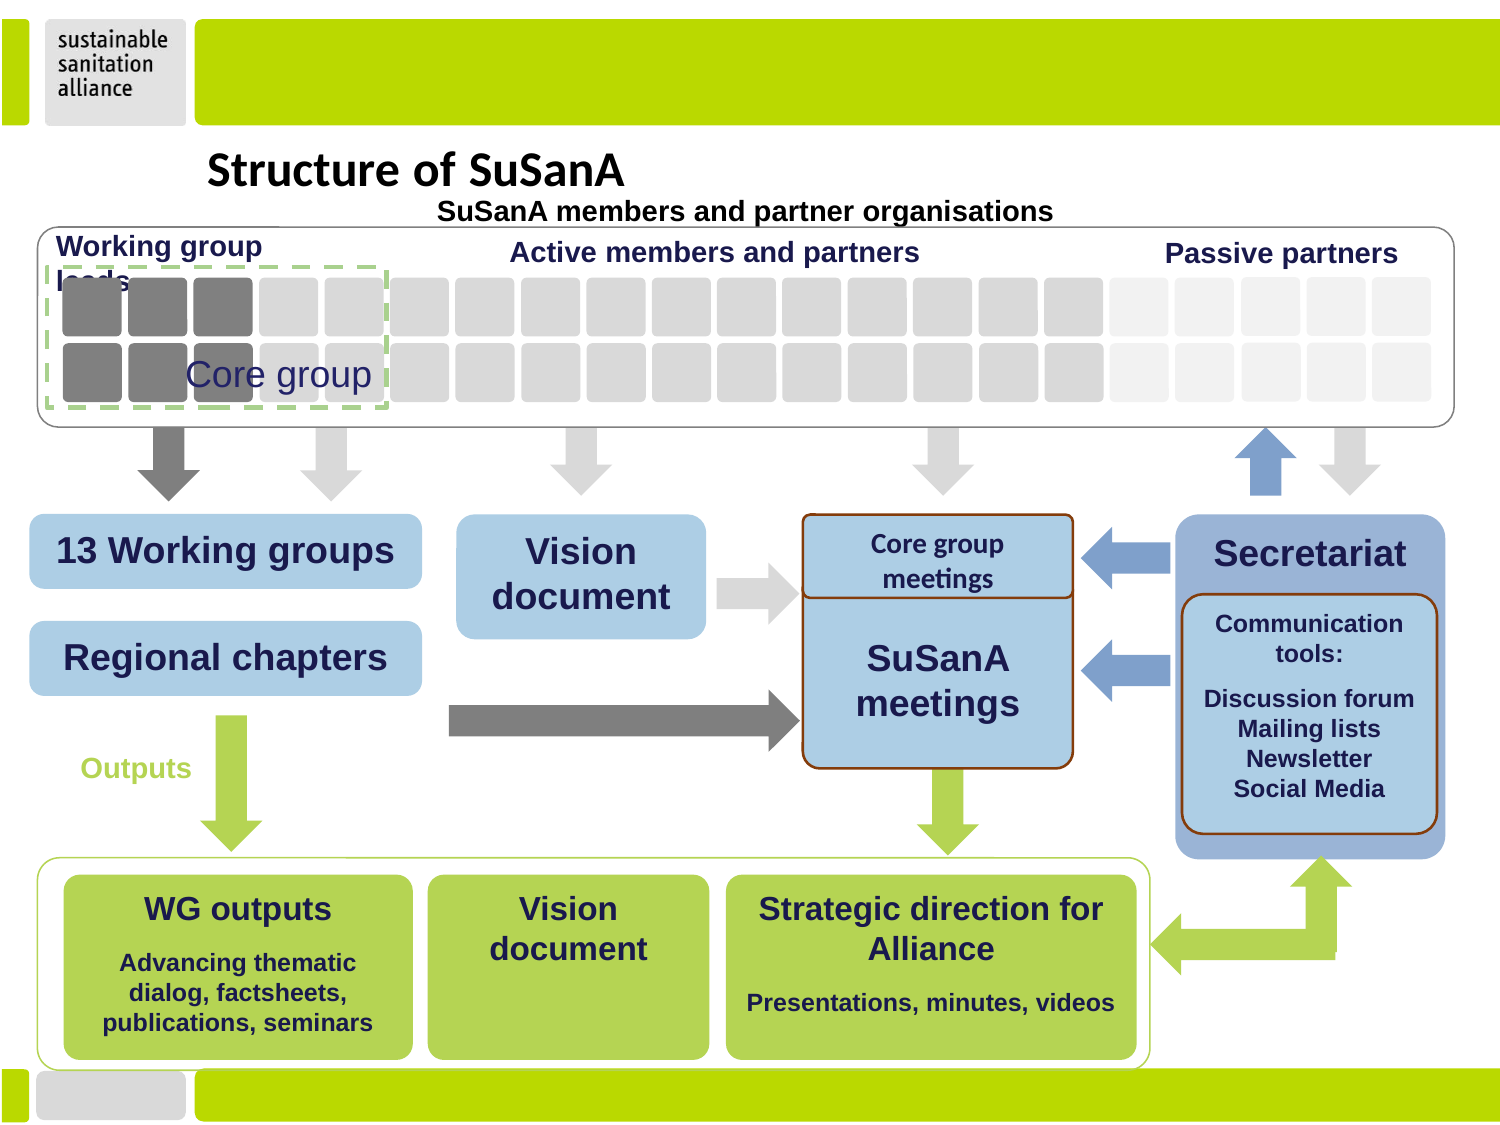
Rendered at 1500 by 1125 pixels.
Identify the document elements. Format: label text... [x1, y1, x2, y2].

picture [45, 19, 186, 122]
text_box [37, 976, 1150, 1071]
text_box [29, 220, 1500, 976]
title Structure of SuSanA [0, 122, 938, 218]
text_box SuSanA members and partner organisations [422, 184, 1078, 220]
